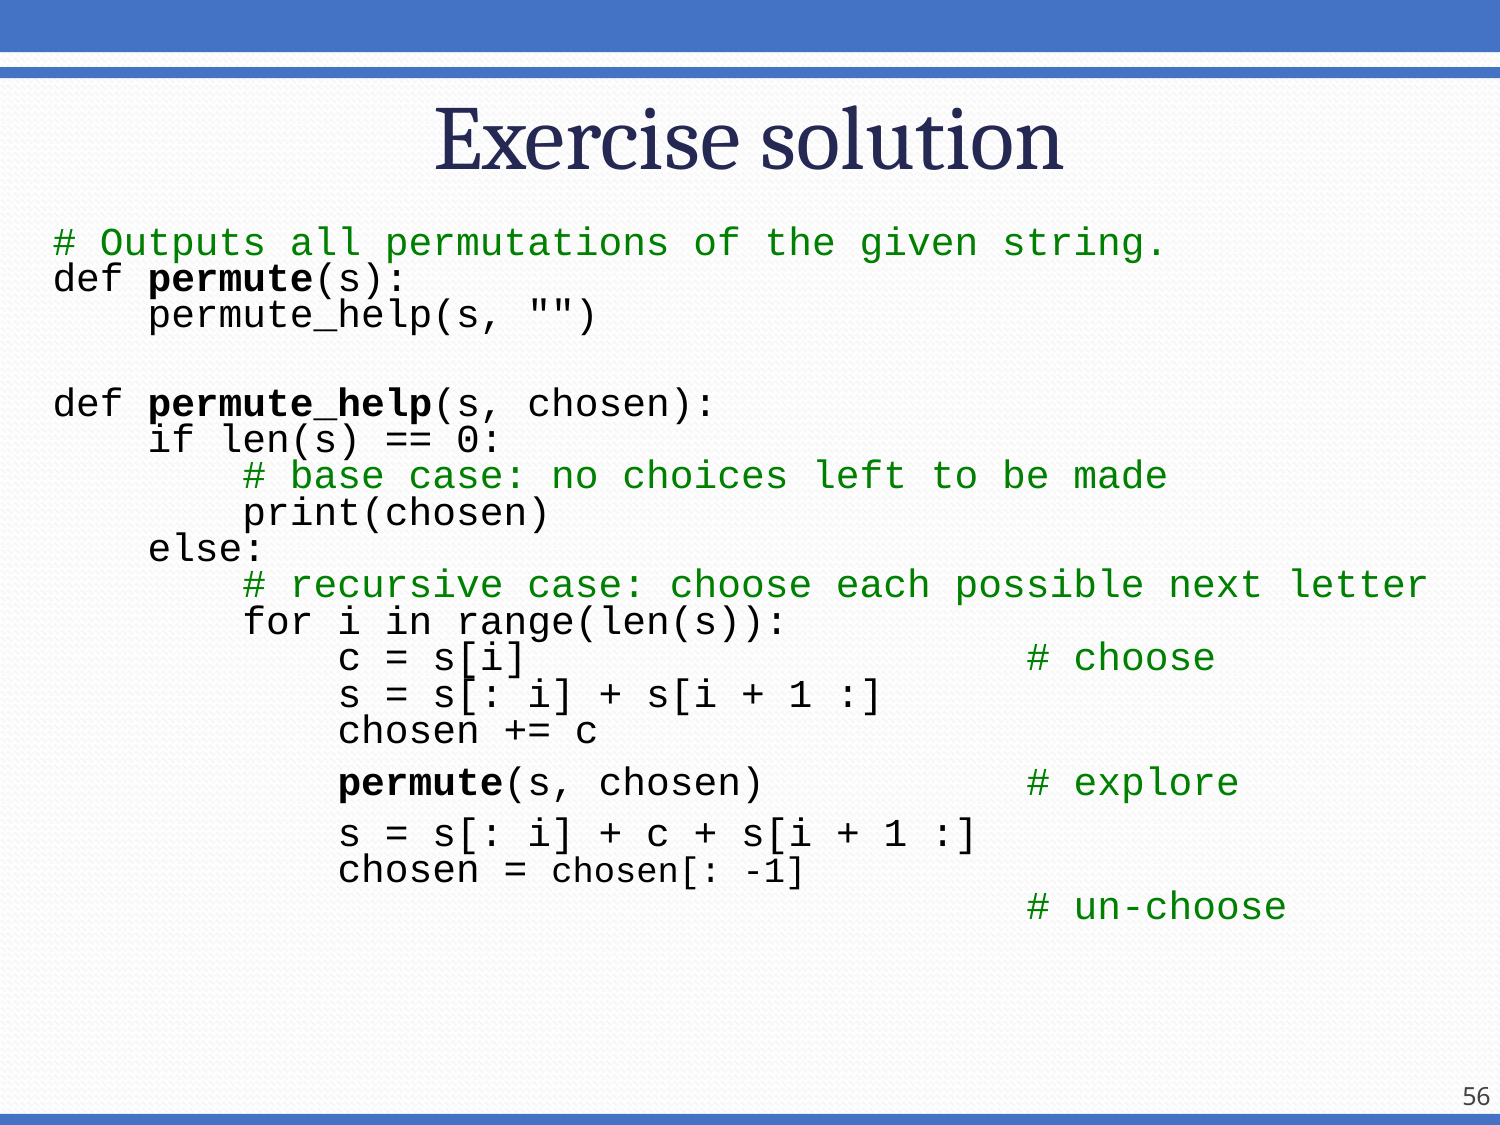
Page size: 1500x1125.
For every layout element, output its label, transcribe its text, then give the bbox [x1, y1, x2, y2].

list # Outputs all permutations of the given string. def permute(s): permute_help(s, "") def permute_help(s, chosen): if len(s) == 0: # base case: no choices left to be made print(chosen) else: # recursive case: choose each possible next letter for i in range(len(s)): c = s[i] # choose s = s[: i] + s[i + 1 :] chosen += c permute(s, chosen) # explore s = s[: i] + c + s[i + 1 :] chosen = chosen[: -1] # un-choose [37, 224, 1500, 1075]
title Exercise solution [75, 72, 1425, 188]
